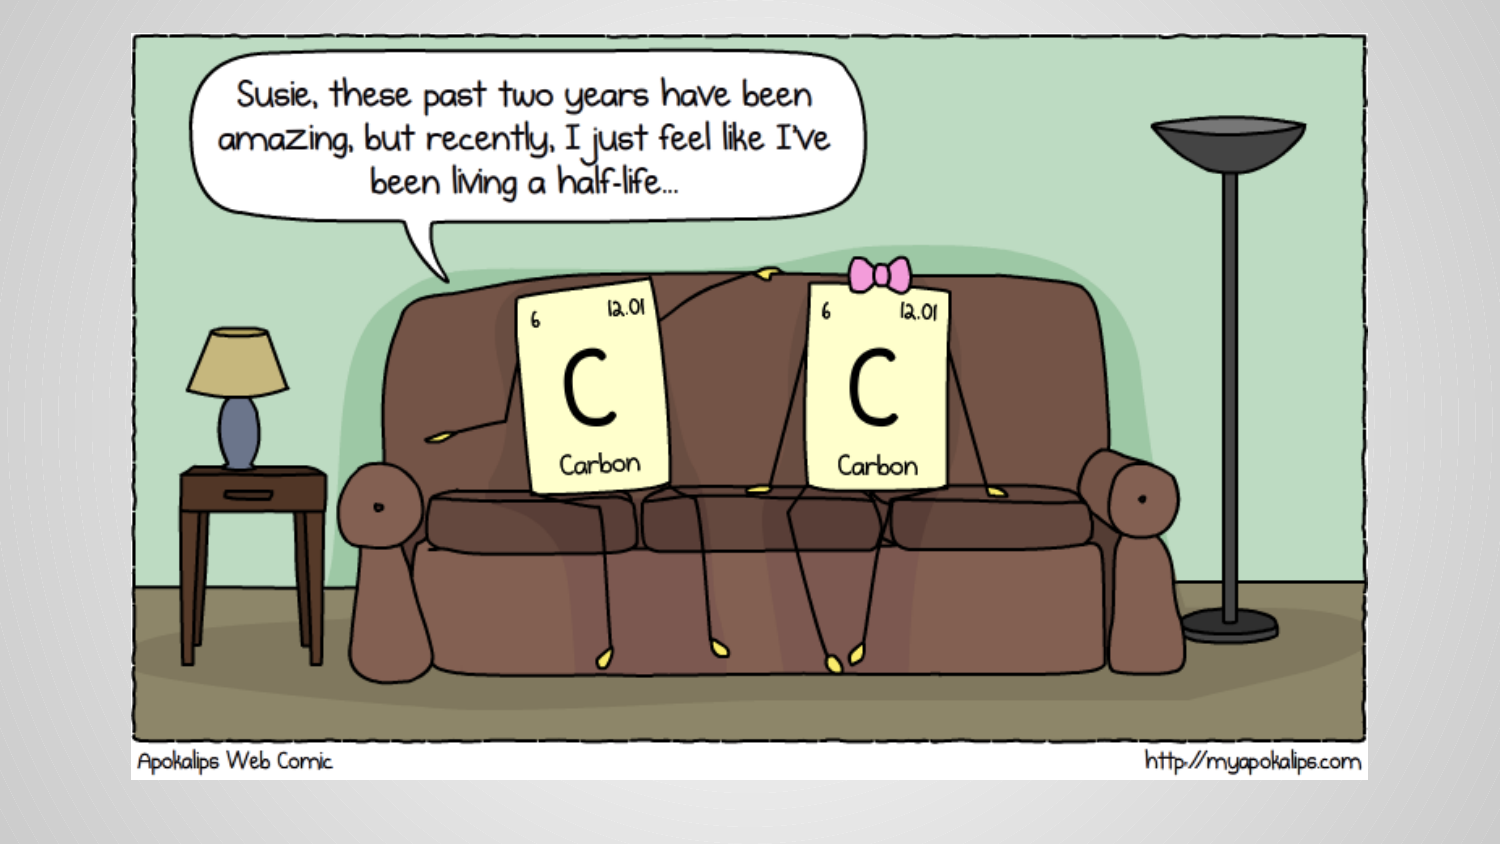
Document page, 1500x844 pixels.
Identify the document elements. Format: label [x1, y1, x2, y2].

picture [131, 33, 1369, 781]
